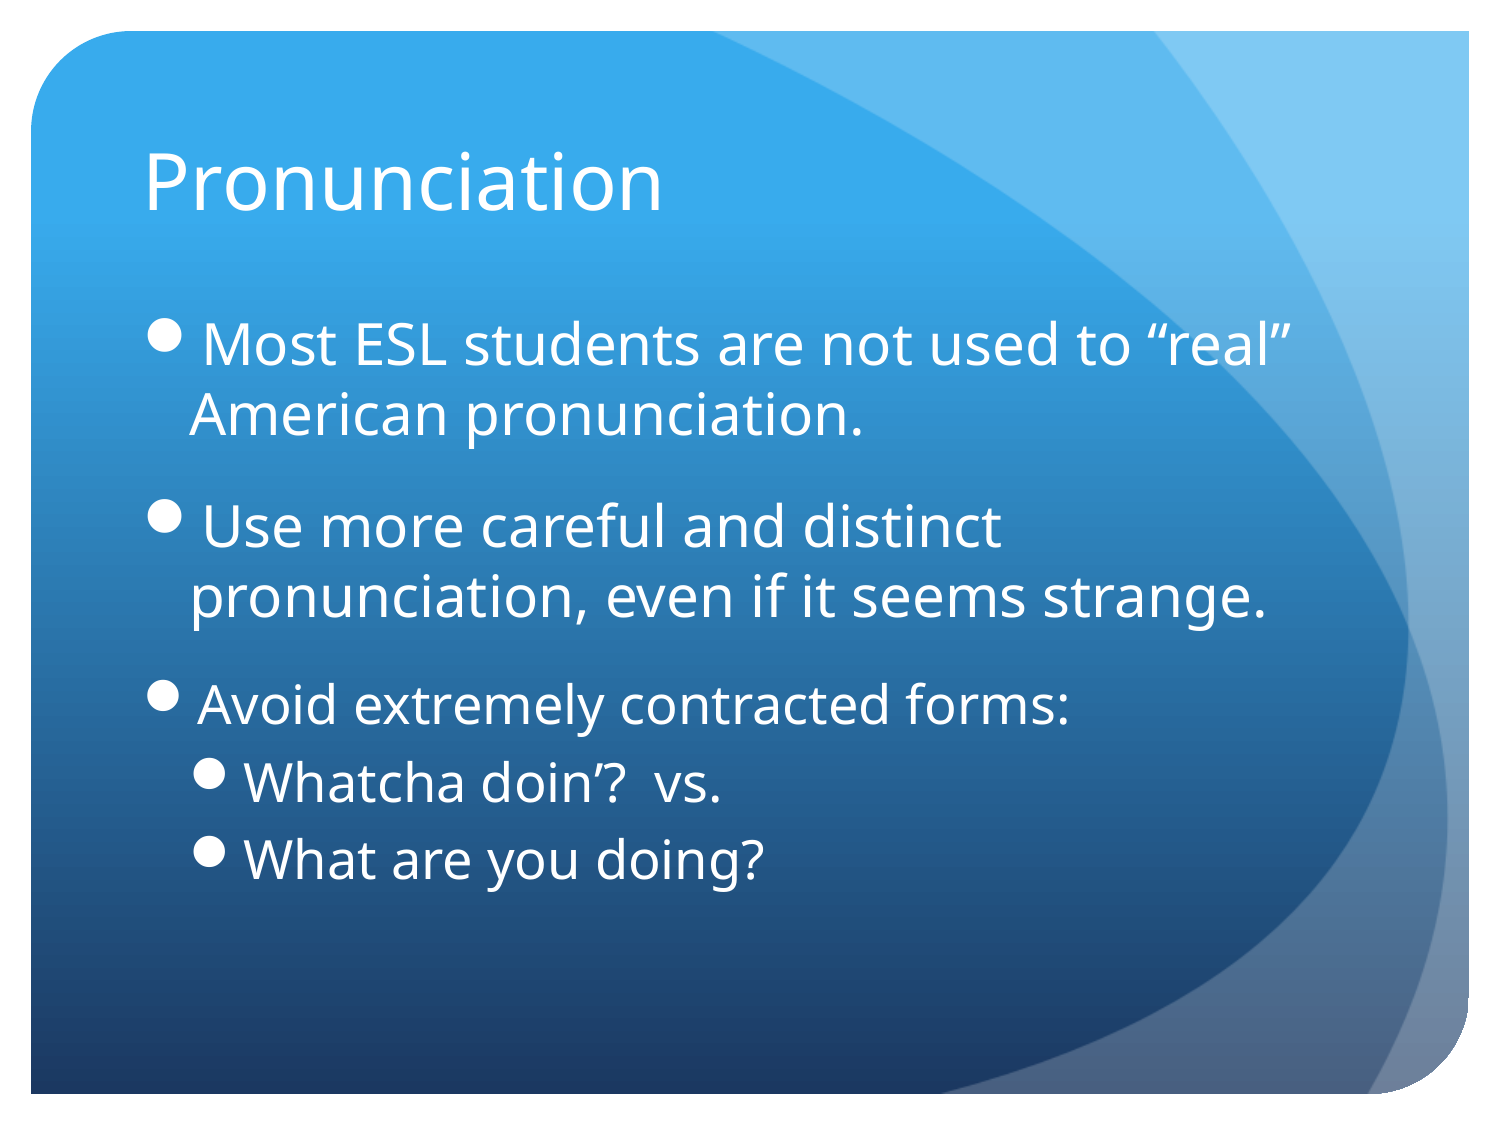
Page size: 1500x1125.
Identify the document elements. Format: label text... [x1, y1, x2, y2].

list Most ESL students are not used to “real” American pronunciation. Use more careful and distinct pronunciation, even if it seems strange. Avoid extremely contracted forms: Whatcha doin’? vs. What are you doing? [127, 299, 1399, 991]
picture [24, 30, 1473, 1094]
title Pronunciation [127, 62, 1372, 234]
